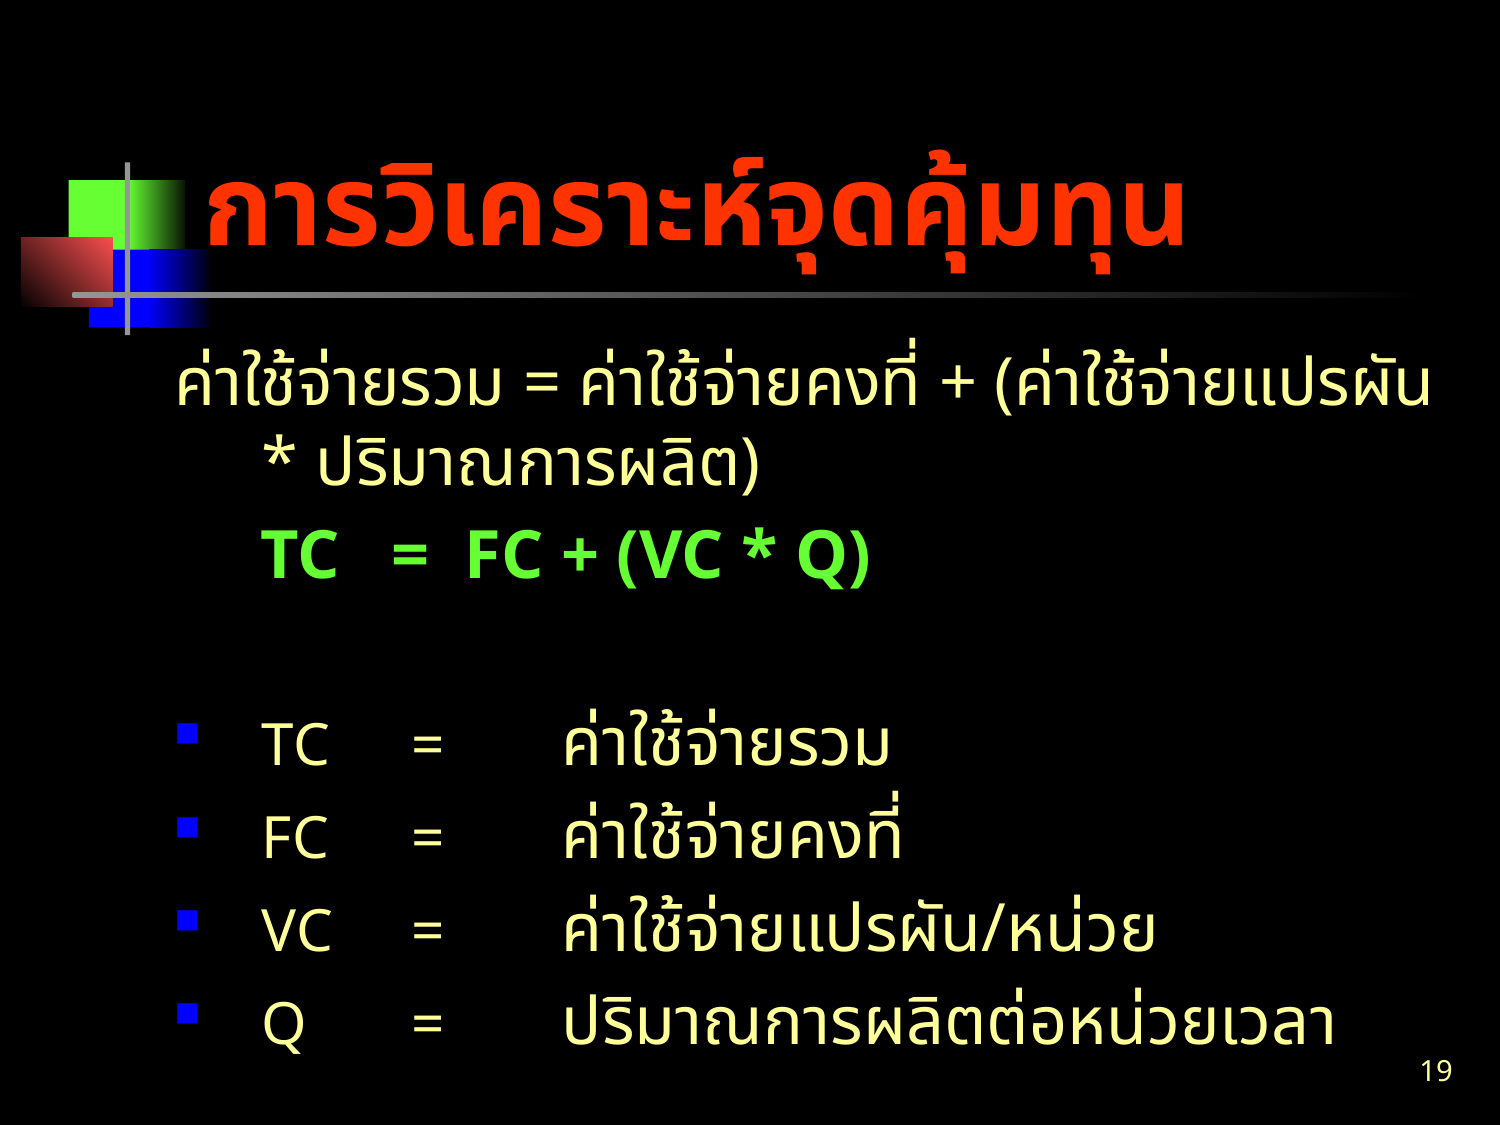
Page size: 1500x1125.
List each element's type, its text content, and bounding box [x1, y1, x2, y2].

list ค่าใช้จ่ายรวม = ค่าใช้จ่ายคงที่ + (ค่าใช้จ่ายแปรผัน * ปริมาณการผลิต) TC = FC + (VC * Q) TC = ค่าใช้จ่ายรวม FC = ค่าใช้จ่ายคงที่ VC = ค่าใช้จ่ายแปรผัน/หน่วย Q = ปริมาณการผลิตต่อหน่วยเวลา [159, 330, 1470, 1007]
slide_number 19 [1154, 1023, 1468, 1100]
title การวิเคราะห์จุดคุ้มทุน [188, 34, 1468, 276]
